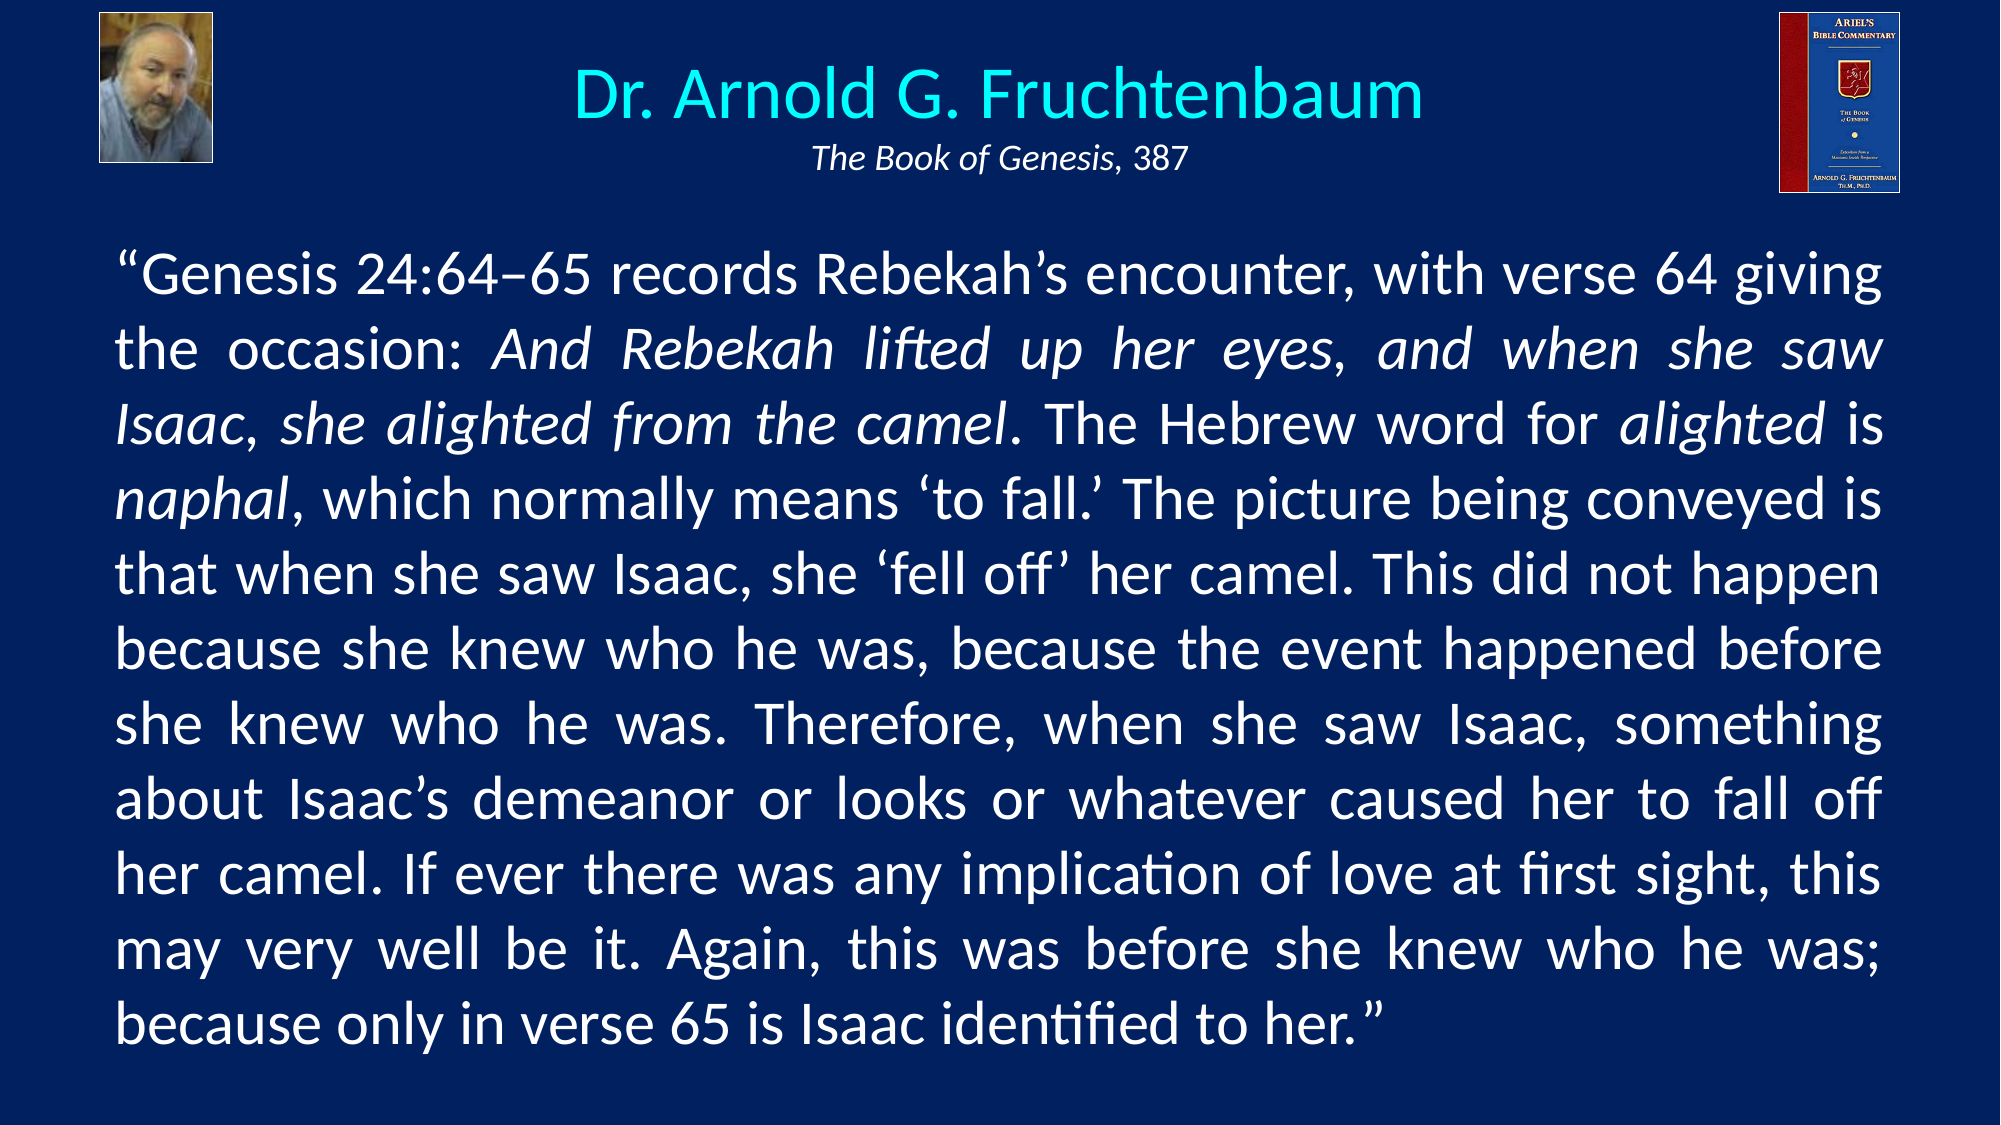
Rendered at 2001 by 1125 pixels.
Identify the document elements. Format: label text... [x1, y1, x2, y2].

picture [99, 12, 213, 163]
text_box Dr. Arnold G. Fruchtenbaum The Book of Genesis, 387 [554, 35, 1446, 186]
list “Genesis 24:64–65 records Rebekah’s encounter, with verse 64 giving the occasion: And Rebekah lifted up her eyes, and when she saw Isaac, she alighted from the camel. The Hebrew word for alighted is naphal, which normally means ‘to fall.’ The picture being conveyed is that when she saw Isaac, she ‘fell off’ her camel. This did not happen because she knew who he was, because the event happened before she knew who he was. Therefore, when she saw Isaac, something about Isaac’s demeanor or looks or whatever caused her to fall off her camel. If ever there was any implication of love at first sight, this may very well be it. Again, this was before she knew who he was; because only in verse 65 is Isaac identified to her.” [99, 224, 1901, 1013]
picture [1779, 12, 1901, 193]
